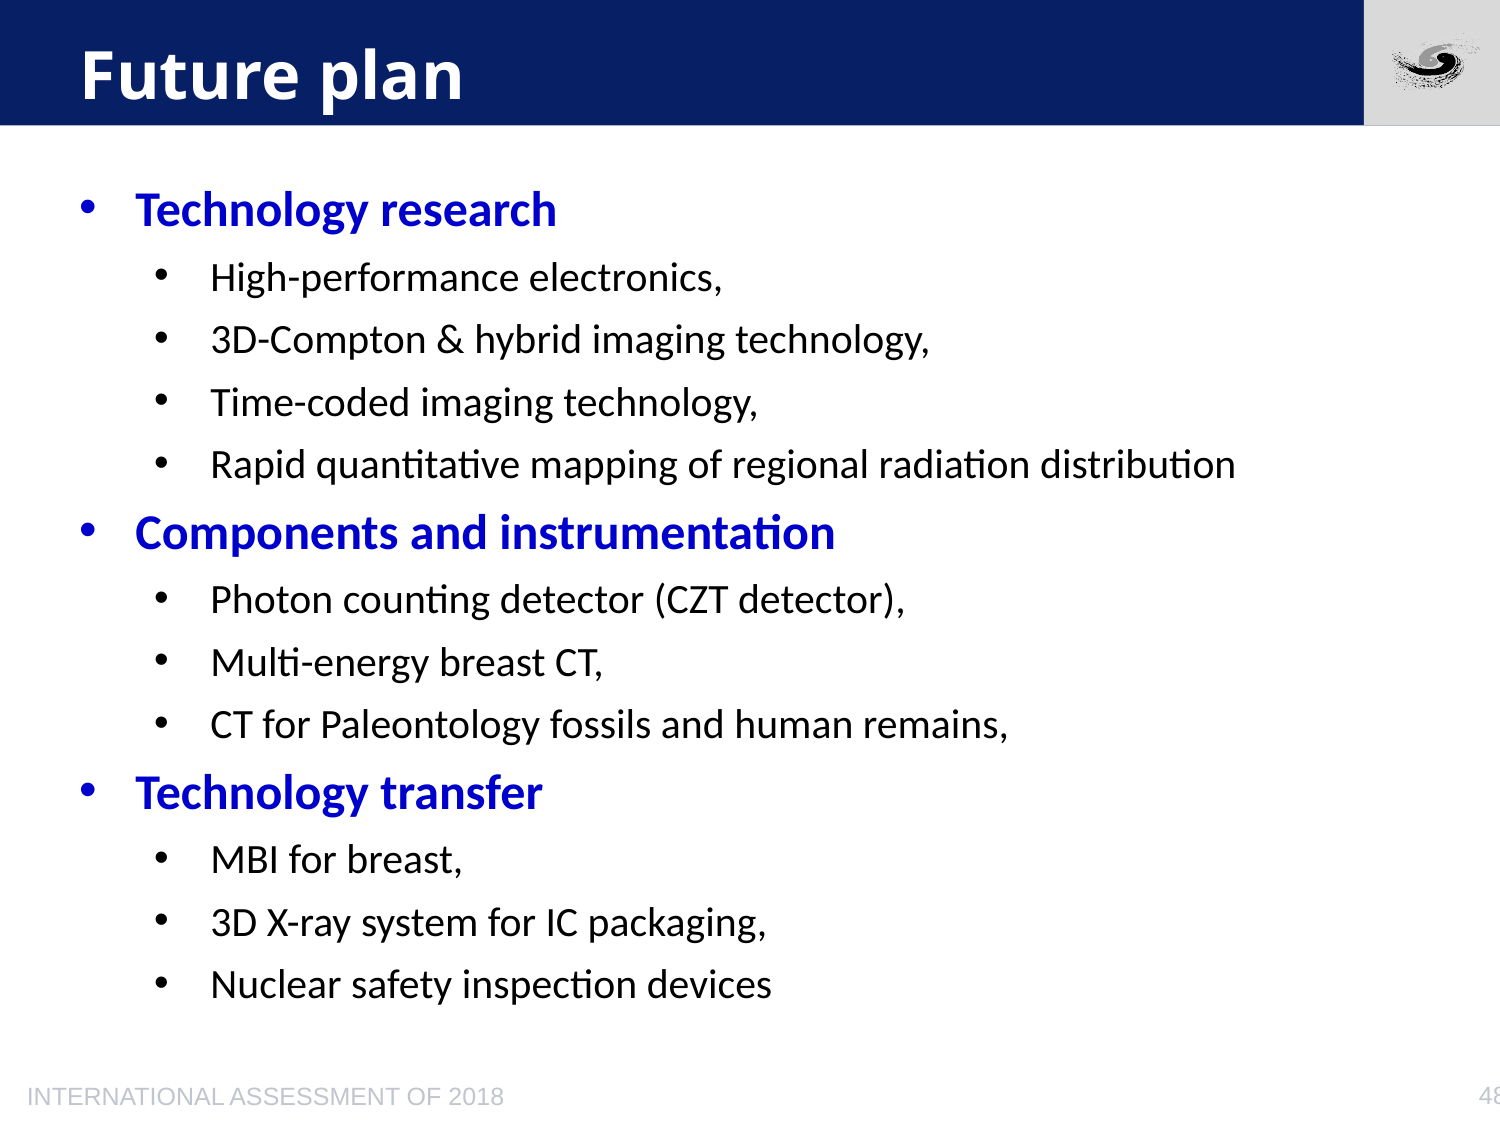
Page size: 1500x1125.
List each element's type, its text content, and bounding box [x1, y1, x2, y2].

picture [1390, 31, 1481, 91]
text_box Technology research High-performance electronics, 3D-Compton & hybrid imaging technology, Time-coded imaging technology, Rapid quantitative mapping of regional radiation distribution Components and instrumentation Photon counting detector (CZT detector), Multi-energy breast CT, CT for Paleontology fossils and human remains, Technology transfer MBI for breast, 3D X-ray system for IC packaging, Nuclear safety inspection devices [64, 169, 1422, 1015]
title Future plan [64, 29, 1354, 126]
